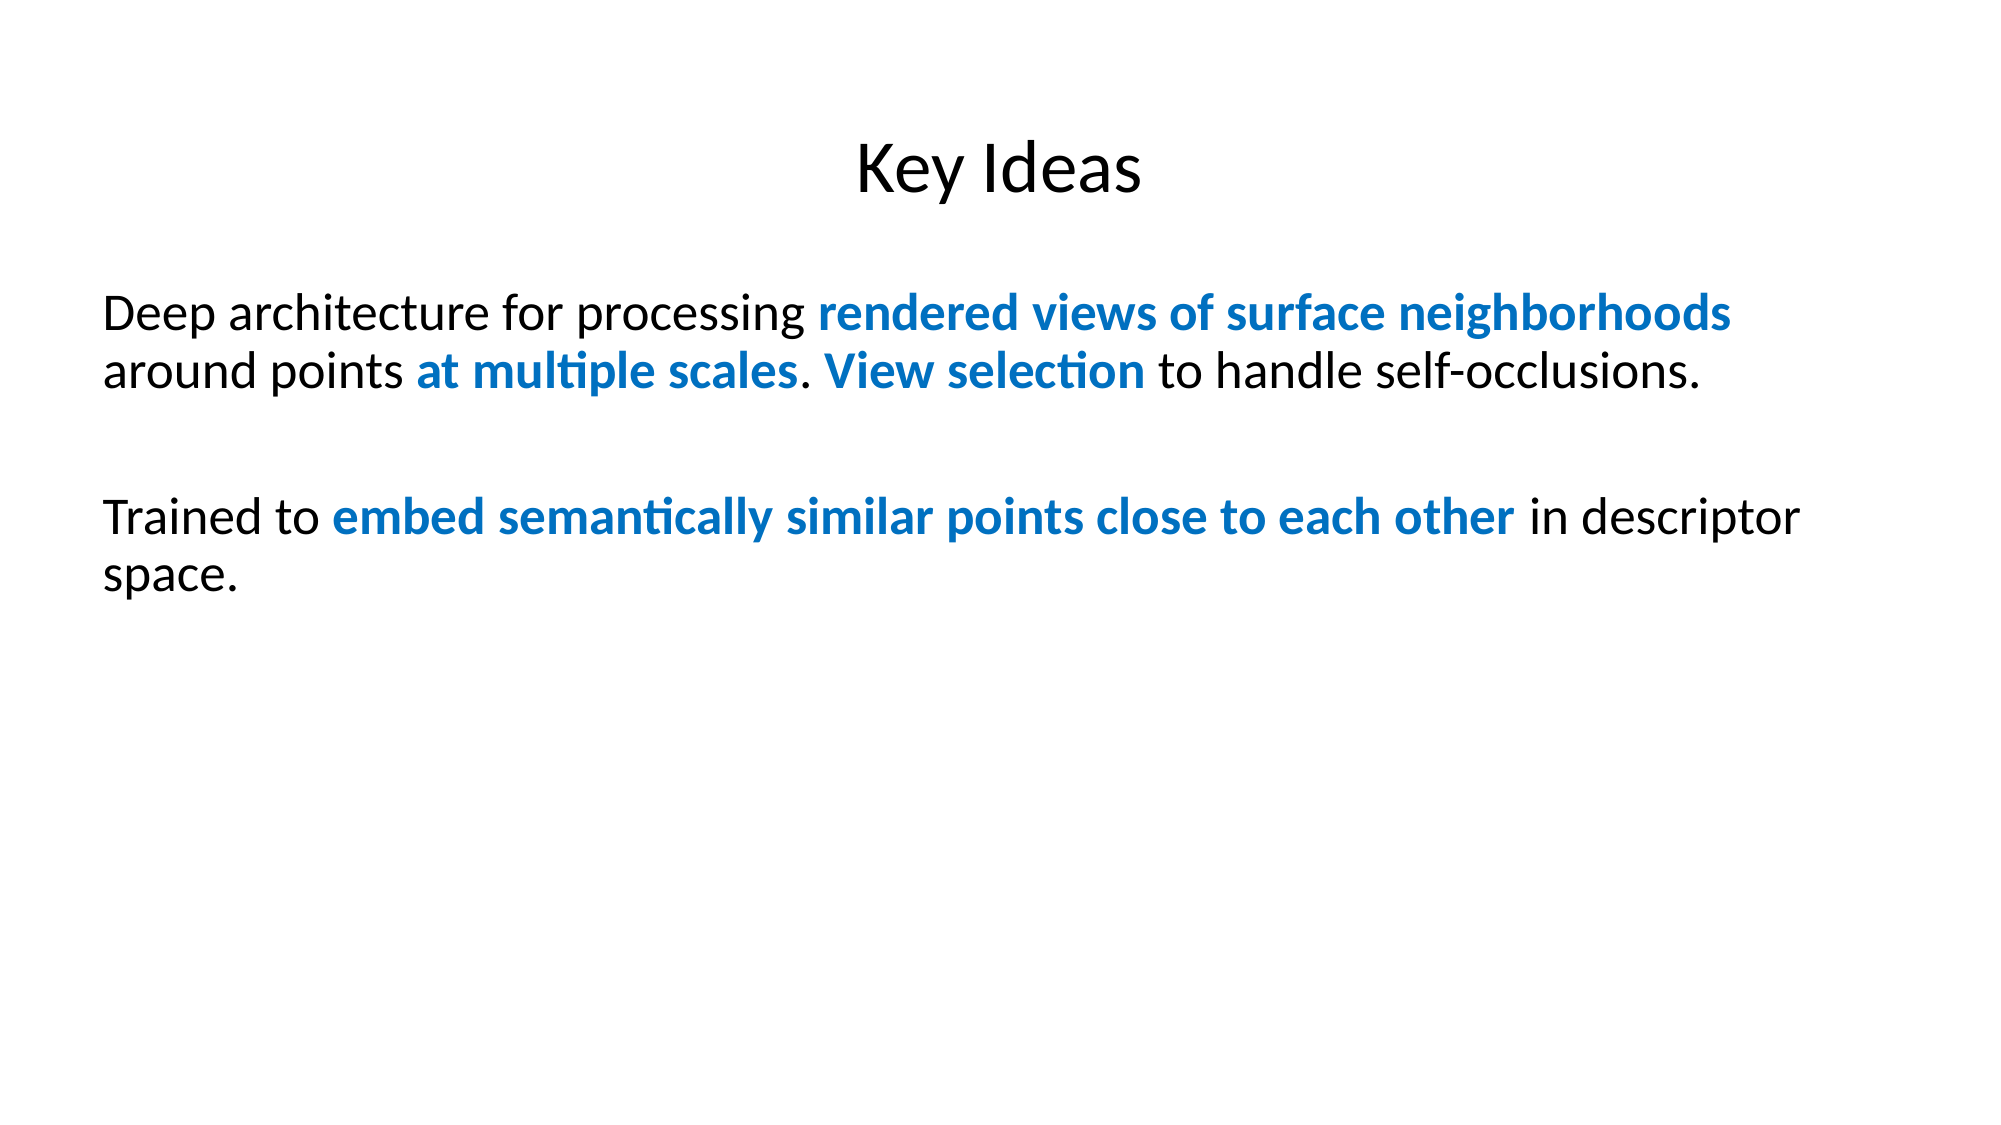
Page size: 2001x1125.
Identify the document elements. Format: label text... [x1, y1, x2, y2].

title Key Ideas [137, 59, 1863, 278]
list Deep architecture for processing rendered views of surface neighborhoods around points at multiple scales. View selection to handle self-occlusions. Trained to embed semantically similar points close to each other in descriptor space. [87, 277, 1913, 1125]
